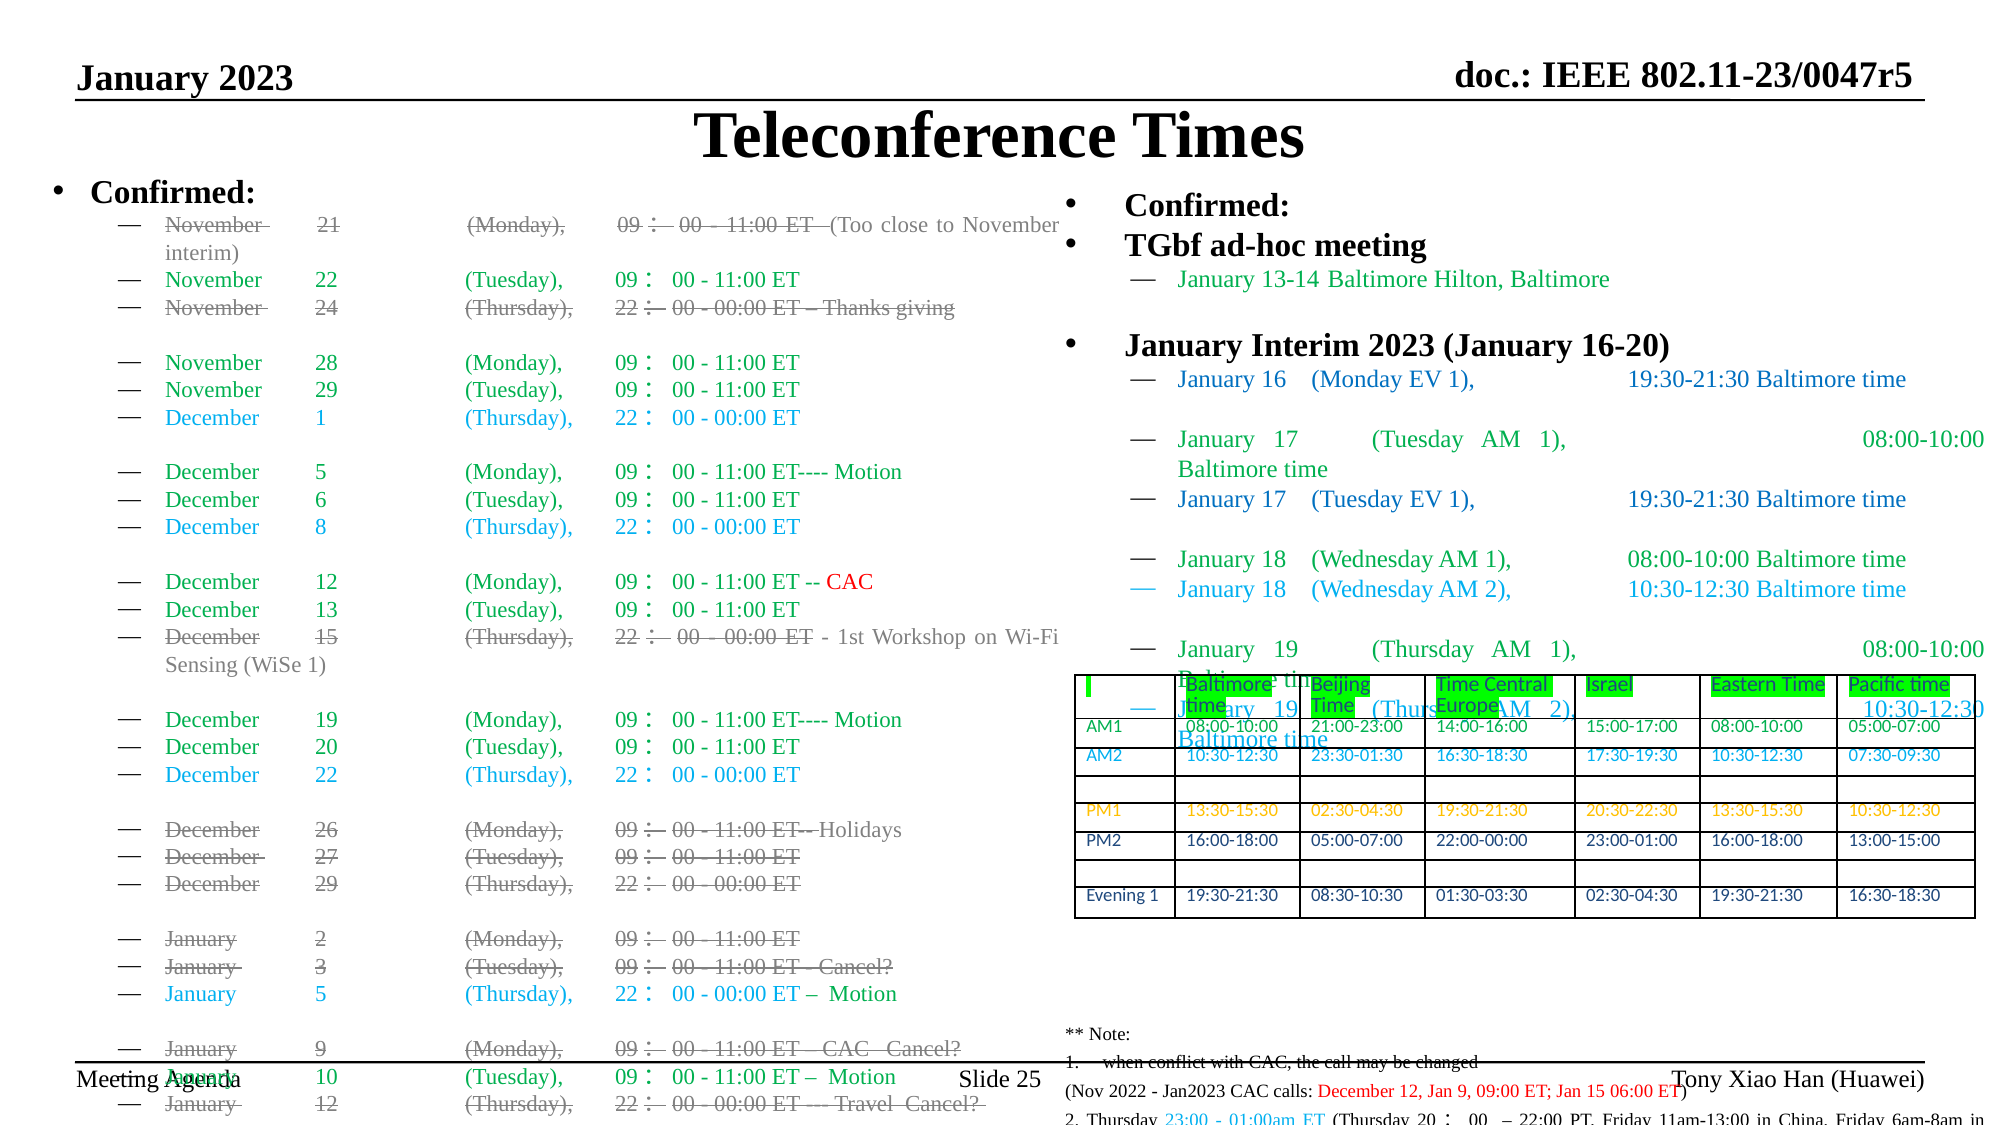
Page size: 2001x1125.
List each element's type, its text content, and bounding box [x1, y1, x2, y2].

table_cell [1301, 861, 1424, 886]
table_cell 16:30-18:30 [1838, 888, 1974, 917]
table_cell 14:00-16:00 [1426, 719, 1574, 747]
table_cell 07:30-09:30 [1838, 749, 1974, 775]
table_cell 16:30-18:30 [1426, 749, 1574, 775]
table_header Beijing Time [1301, 676, 1424, 718]
table_header Pacific time [1838, 676, 1974, 718]
table_cell [1176, 777, 1299, 802]
table_cell [1838, 777, 1974, 802]
table_cell 23:00-01:00 [1576, 833, 1699, 859]
table_cell [1426, 777, 1574, 802]
text_box Confirmed: TGbf ad-hoc meeting January 13-14 Baltimore Hilton, Baltimore January Interim 2023 (January 16-20) January 16 (Monday EV 1), 19:30-21:30 Baltimore time January 17 (Tuesday AM 1), 08:00-10:00 Baltimore time January 17 (Tuesday EV 1), 19:30-21:30 Baltimore time January 18 (Wednesday AM 1), 08:00-10:00 Baltimore time January 18 (Wednesday AM 2), 10:30-12:30 Baltimore time January 19 (Thursday AM 1), 08:00-10:00 Baltimore time January 19 (Thursday AM 2), 10:30-12:30 Baltimore time ** Note: when conflict with CAC, the call may be changed (Nov 2022 - Jan2023 CAC calls: December 12, Jan 9, 09:00 ET; Jan 15 06:00 ET) 2. Thursday 23:00 - 01:00am ET (Thursday 20：00 – 22:00 PT, Friday 11am-13:00 in China, Friday 6am-8am in Israel, Friday 5am – 7am in Central Europe), and Sang Kim will help to take the minutes for these slots. [1050, 175, 2000, 1026]
table_header Baltimore time [1176, 676, 1299, 718]
table_cell 10:30-12:30 [1176, 749, 1299, 775]
table_cell 15:00-17:00 [1576, 719, 1699, 747]
table_cell AM1 [1076, 719, 1174, 747]
table_cell 13:30-15:30 [1701, 804, 1836, 831]
table_header Time Central Europe [1426, 676, 1574, 718]
table_cell 02:30-04:30 [1301, 804, 1424, 831]
table_cell 13:00-15:00 [1838, 833, 1974, 859]
table_cell Evening 1 [1076, 888, 1174, 917]
text_box Teleconference Times [362, 87, 1638, 175]
table_cell 19:30-21:30 [1701, 888, 1836, 917]
table_cell [1701, 777, 1836, 802]
table_cell 05:00-07:00 [1838, 719, 1974, 747]
table_cell 17:30-19:30 [1576, 749, 1699, 775]
table_cell 13:30-15:30 [1176, 804, 1299, 831]
table_cell 10:30-12:30 [1838, 804, 1974, 831]
table_cell 22:00-00:00 [1426, 833, 1574, 859]
table_cell PM2 [1076, 833, 1174, 859]
table_cell 20:30-22:30 [1576, 804, 1699, 831]
table_cell 10:30-12:30 [1701, 749, 1836, 775]
table_cell 16:00-18:00 [1701, 833, 1836, 859]
table_cell PM1 [1076, 804, 1174, 831]
table_cell 21:00-23:00 [1301, 719, 1424, 747]
table_cell 08:00-10:00 [1176, 719, 1299, 747]
table_cell 23:30-01:30 [1301, 749, 1424, 775]
table_cell 08:00-10:00 [1701, 719, 1836, 747]
table_cell 05:00-07:00 [1301, 833, 1424, 859]
table_cell AM2 [1076, 749, 1174, 775]
table_cell 02:30-04:30 [1576, 888, 1699, 917]
text_box Confirmed: November 21 (Monday), 09：00 - 11:00 ET (Too close to November interim) November 22 (Tuesday), 09：00 - 11:00 ET November 24 (Thursday), 22：00 - 00:00 ET – Thanks giving November 28 (Monday), 09：00 - 11:00 ET November 29 (Tuesday), 09：00 - 11:00 ET December 1 (Thursday), 22：00 - 00:00 ET December 5 (Monday), 09：00 - 11:00 ET---- Motion December 6 (Tuesday), 09：00 - 11:00 ET December 8 (Thursday), 22：00 - 00:00 ET December 12 (Monday), 09：00 - 11:00 ET -- CAC December 13 (Tuesday), 09：00 - 11:00 ET December 15 (Thursday), 22：00 - 00:00 ET - 1st Workshop on Wi-Fi Sensing (WiSe 1) December 19 (Monday), 09：00 - 11:00 ET---- Motion December 20 (Tuesday), 09：00 - 11:00 ET December 22 (Thursday), 22：00 - 00:00 ET December 26 (Monday), 09：00 - 11:00 ET-- Holidays December 27 (Tuesday), 09：00 - 11:00 ET December 29 (Thursday), 22：00 - 00:00 ET January 2 (Monday), 09：00 - 11:00 ET January 3 (Tuesday), 09：00 - 11:00 ET - Cancel? January 5 (Thursday), 22：00 - 00:00 ET – Motion January 9 (Monday), 09：00 - 11:00 ET – CAC Cancel? January 10 (Tuesday), 09：00 - 11:00 ET – Motion January 12 (Thursday), 22：00 - 00:00 ET --- Travel Cancel? [37, 162, 1075, 1063]
table_cell 08:30-10:30 [1301, 888, 1424, 917]
table_header Israel [1576, 676, 1699, 718]
table_header [1076, 676, 1174, 718]
table_cell [1576, 861, 1699, 886]
table_cell 19:30-21:30 [1426, 804, 1574, 831]
table_cell 16:00-18:00 [1176, 833, 1299, 859]
table_cell [1301, 777, 1424, 802]
table_cell 19:30-21:30 [1176, 888, 1299, 917]
table_cell 01:30-03:30 [1426, 888, 1574, 917]
table_cell [1426, 861, 1574, 886]
table_cell [1701, 861, 1836, 886]
table_header Eastern Time [1701, 676, 1836, 718]
table_cell [1576, 777, 1699, 802]
table_cell [1838, 861, 1974, 886]
table_cell [1176, 861, 1299, 886]
table_cell [1076, 861, 1174, 886]
table_cell [1076, 777, 1174, 802]
